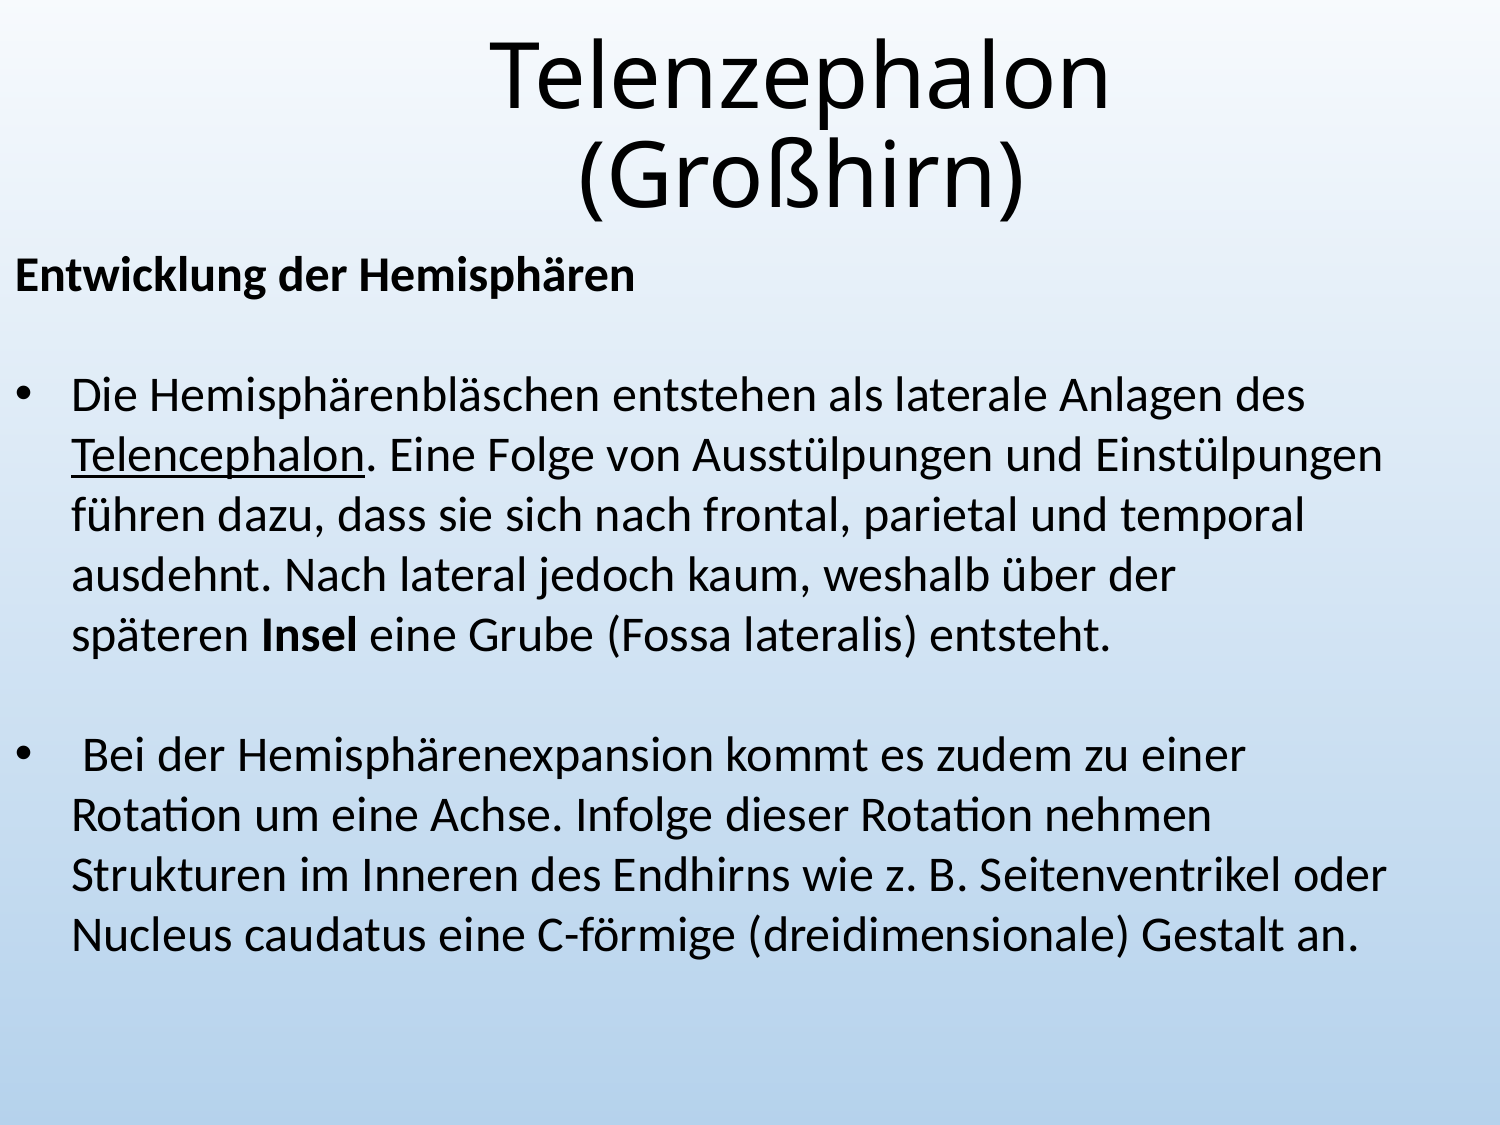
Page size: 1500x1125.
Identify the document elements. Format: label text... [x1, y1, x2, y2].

text_box Telenzephalon (Großhirn) [164, 21, 1440, 414]
text_box Entwicklung der Hemisphären Die Hemisphärenbläschen entstehen als laterale Anlagen des Telencephalon. Eine Folge von Ausstülpungen und Einstülpungen führen dazu, dass sie sich nach frontal, parietal und temporal ausdehnt. Nach lateral jedoch kaum, weshalb über der späteren Insel eine Grube (Fossa lateralis) entsteht. Bei der Hemisphärenexpansion kommt es zudem zu einer Rotation um eine Achse. Infolge dieser Rotation nehmen Strukturen im Inneren des Endhirns wie z. B. Seitenventrikel oder Nucleus caudatus eine C-förmige (dreidimensionale) Gestalt an. [0, 234, 1407, 970]
